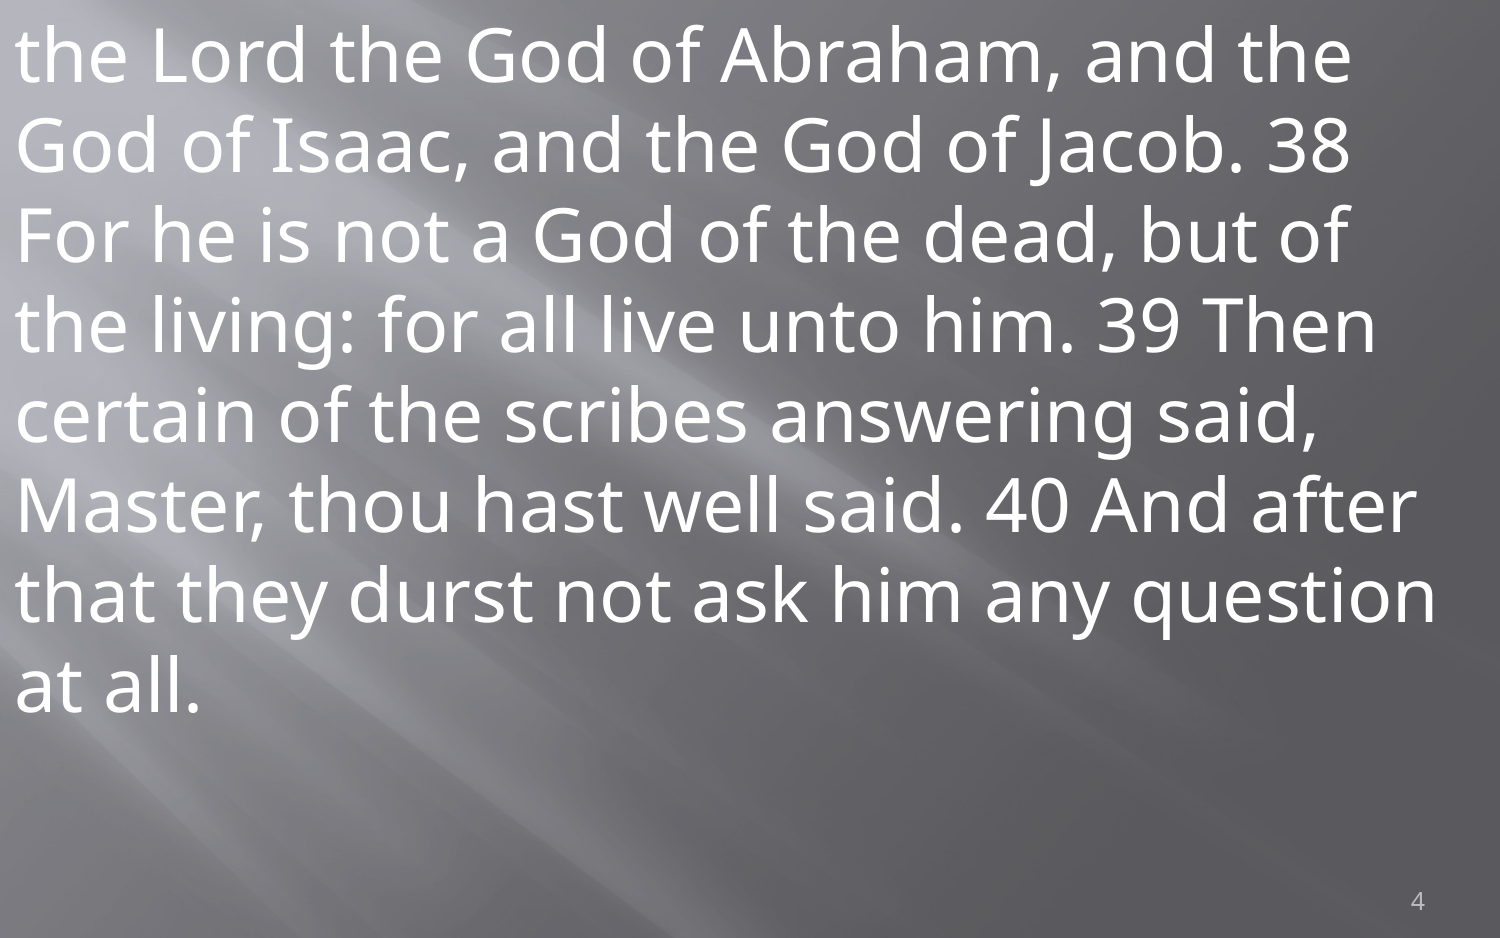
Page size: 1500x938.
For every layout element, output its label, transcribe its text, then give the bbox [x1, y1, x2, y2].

slide_number 4 [1299, 877, 1425, 927]
subtitle the Lord the God of Abraham, and the God of Isaac, and the God of Jacob. 38 For he is not a God of the dead, but of the living: for all live unto him. 39 Then certain of the scribes answering said, Master, thou hast well said. 40 And after that they durst not ask him any question at all. [0, 0, 1500, 938]
